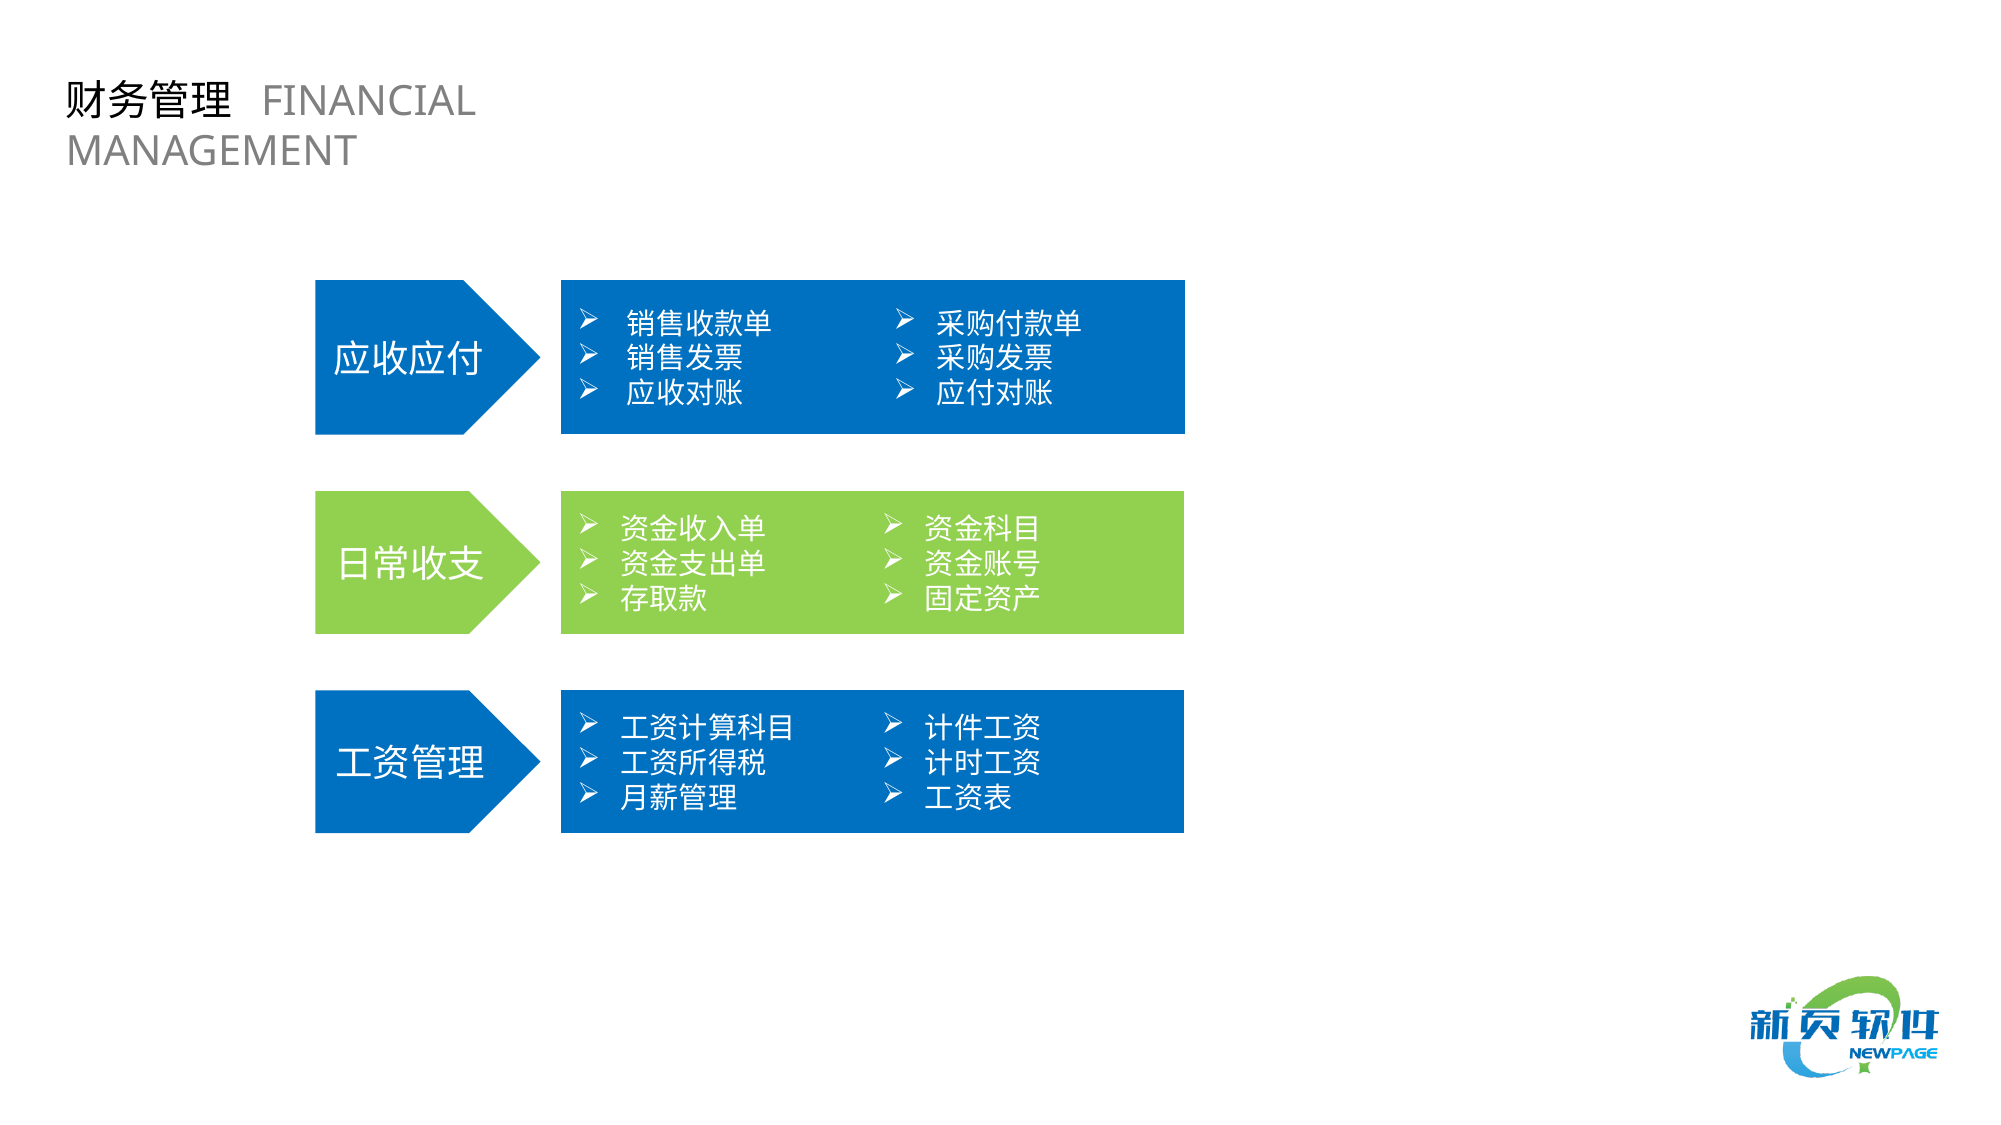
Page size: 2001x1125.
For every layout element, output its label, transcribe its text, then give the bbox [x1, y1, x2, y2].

text_box 资金科目 资金账号 固定资产 [866, 491, 1184, 634]
text_box 日常收支 [315, 491, 541, 634]
picture [1658, 897, 2000, 1125]
text_box 计件工资 计时工资 工资表 [866, 690, 1184, 833]
text_box 工资计算科目 工资所得税 月薪管理 [561, 690, 866, 833]
text_box 财务管理 FINANCIAL MANAGEMENT [50, 66, 766, 182]
text_box 工资管理 [315, 690, 541, 834]
text_box 采购付款单 采购发票 应付对账 [878, 280, 1185, 434]
text_box 资金收入单 资金支出单 存取款 [561, 491, 866, 634]
text_box 销售收款单 销售发票 应收对账 [561, 280, 878, 434]
text_box 应收应付 [315, 280, 541, 435]
